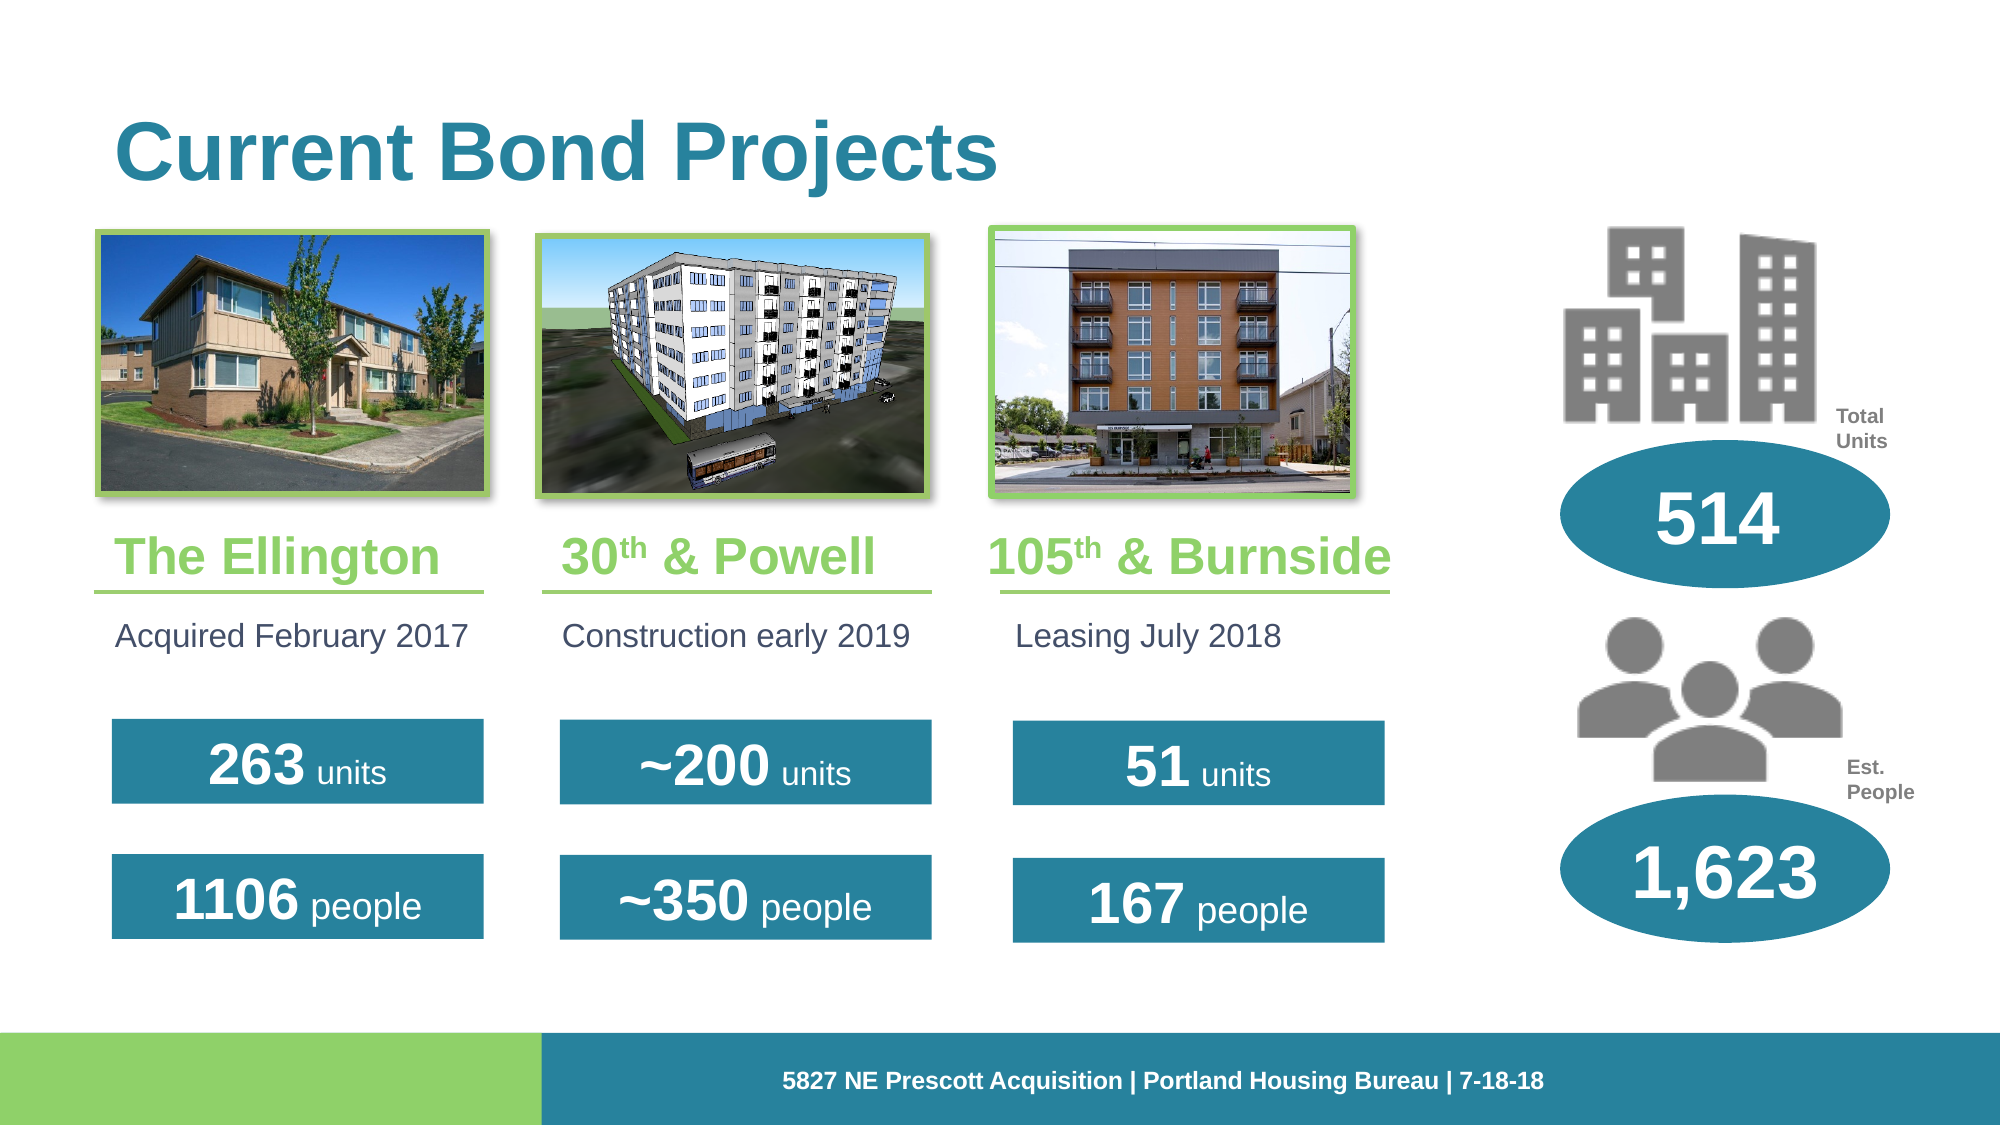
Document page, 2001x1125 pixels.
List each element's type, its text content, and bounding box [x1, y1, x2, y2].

text_box 51 units [1012, 720, 1385, 806]
picture [541, 238, 925, 494]
text_box 167 people [1012, 857, 1385, 943]
text_box [0, 1032, 542, 1125]
text_box [542, 1032, 2000, 1125]
picture [1560, 550, 1861, 851]
text_box 1,623 [1560, 830, 1891, 943]
picture [1540, 175, 1841, 476]
footer 5827 NE Prescott Acquisition | Portland Housing Bureau | 7-18-18 [780, 1064, 1782, 1125]
title Current Bond Projects [112, 95, 1303, 286]
text_box Est. People [1866, 747, 1940, 792]
text_box Total Units [1845, 396, 1902, 441]
text_box 30th & Powell Construction early 2019 [559, 519, 1092, 655]
text_box ~200 units [559, 719, 932, 805]
picture [994, 230, 1351, 494]
text_box 105th & Burnside Leasing July 2018 [1092, 519, 1518, 655]
text_box The Ellington Acquired February 2017 [112, 519, 559, 655]
text_box 514 [1560, 463, 1891, 554]
text_box 1106 people [111, 854, 484, 939]
picture [101, 235, 484, 491]
text_box ~350 people [559, 854, 932, 940]
text_box 263 units [111, 718, 484, 804]
